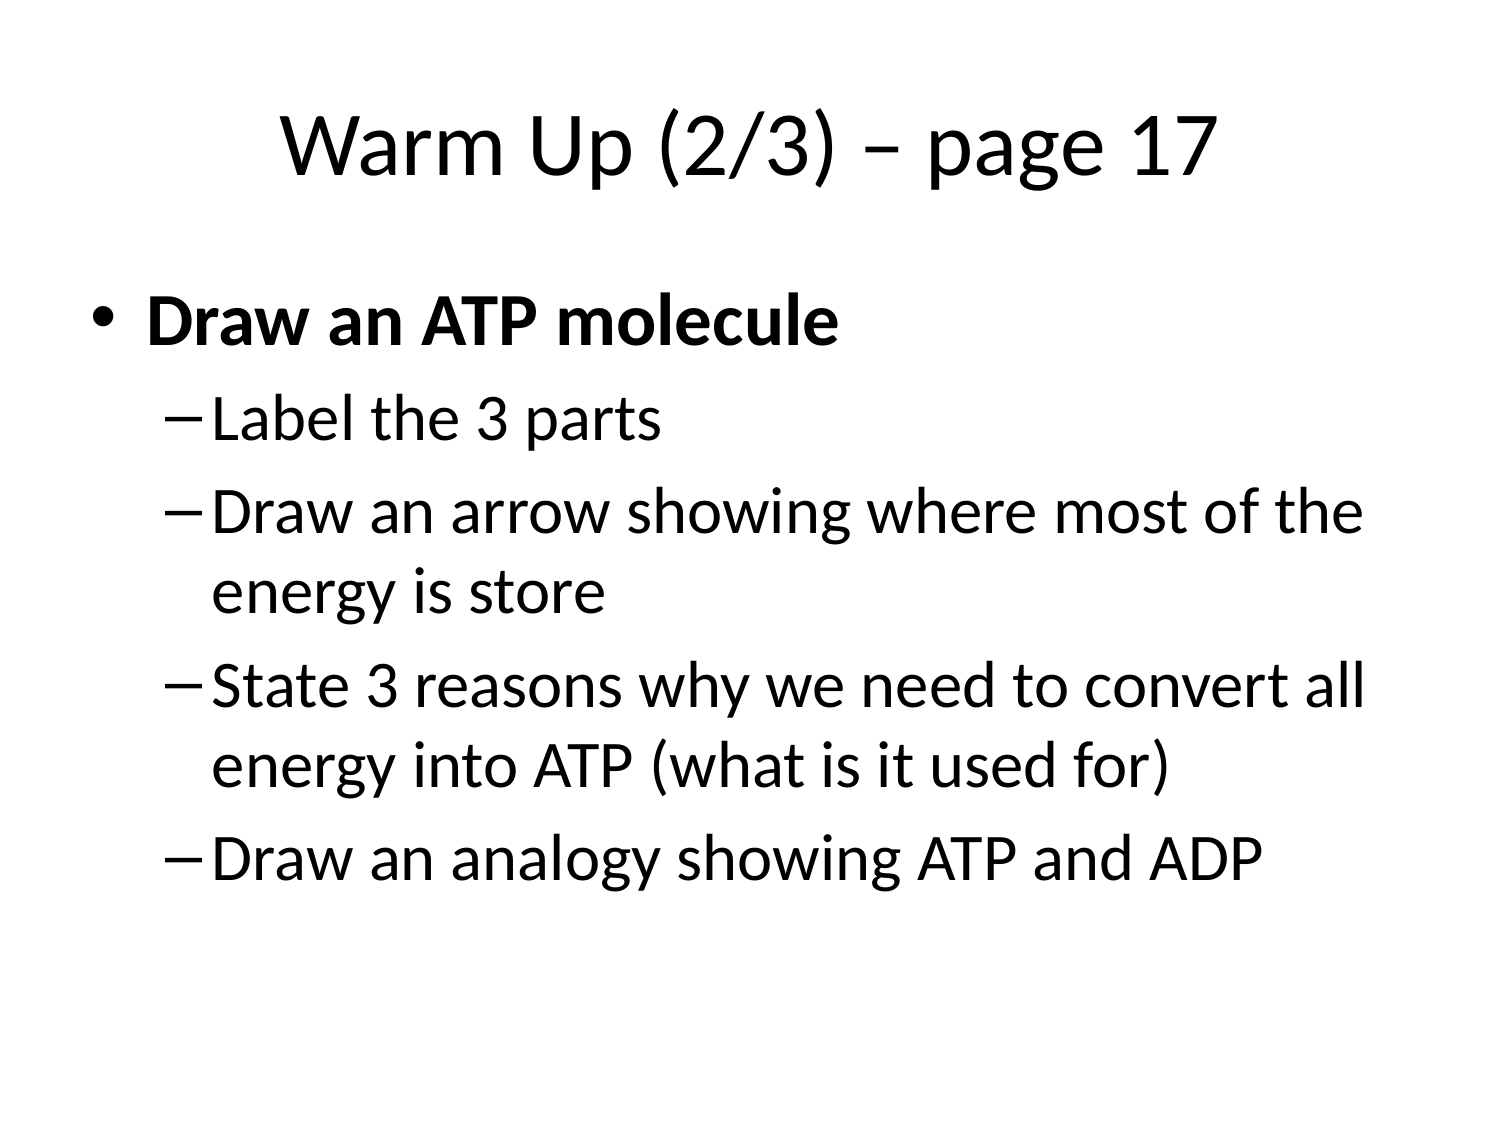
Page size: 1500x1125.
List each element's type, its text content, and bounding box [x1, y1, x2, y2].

title Warm Up (2/3) – page 17 [75, 45, 1425, 233]
list Draw an ATP molecule Label the 3 parts Draw an arrow showing where most of the energy is store State 3 reasons why we need to convert all energy into ATP (what is it used for) Draw an analogy showing ATP and ADP [75, 262, 1425, 1005]
